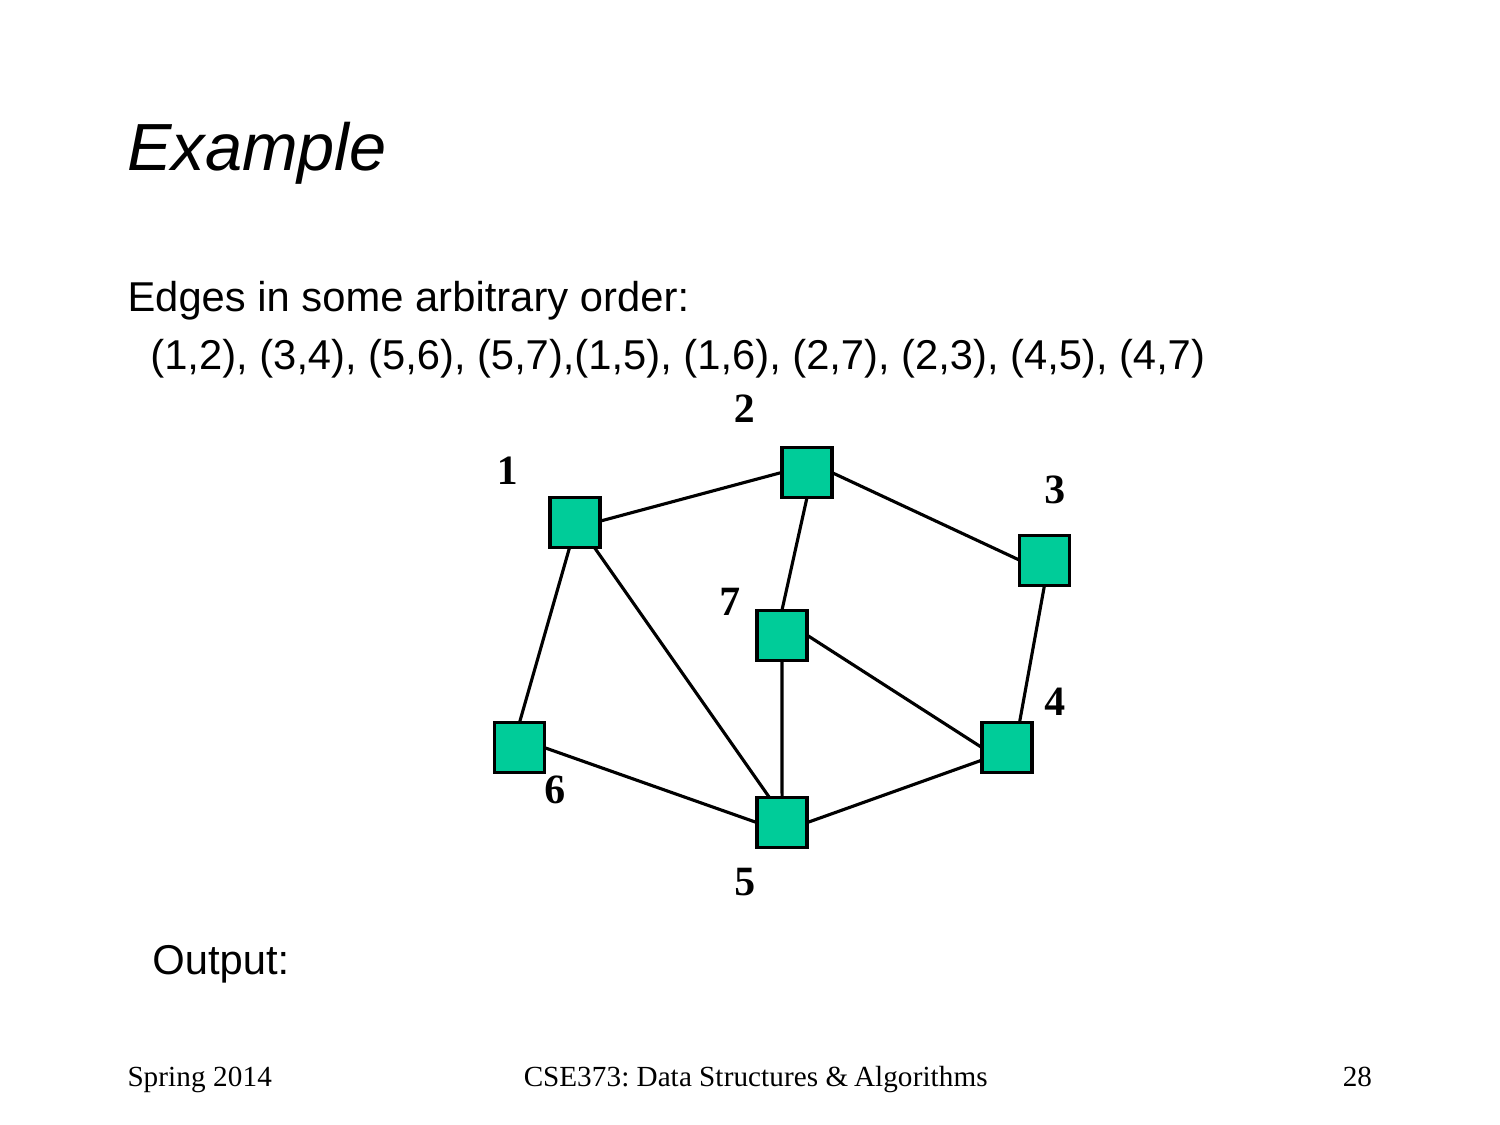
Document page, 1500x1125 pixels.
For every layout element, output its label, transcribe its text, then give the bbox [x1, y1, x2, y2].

text_box 7 [704, 566, 756, 632]
text_box 6 [529, 754, 581, 819]
text_box [782, 447, 832, 498]
text_box [982, 722, 1032, 773]
slide_number 28 [1074, 1049, 1388, 1125]
text_box [757, 797, 807, 848]
text_box 5 [719, 846, 771, 912]
footer CSE373: Data Structures & Algorithms [474, 1049, 1038, 1125]
text_box 3 [1029, 454, 1081, 519]
text_box [1019, 535, 1070, 586]
text_box [757, 610, 807, 661]
text_box 1 [482, 435, 533, 500]
slide_number Spring 2014 [112, 1049, 426, 1125]
text_box 4 [1029, 666, 1081, 732]
text_box [549, 497, 600, 548]
title Example [112, 49, 1388, 238]
list Edges in some arbitrary order: (1,2), (3,4), (5,6), (5,7),(1,5), (1,6), (2,7), (2,3), (4,5), (4,7) [112, 262, 1388, 1001]
text_box Output: [137, 924, 825, 1013]
text_box [494, 722, 545, 773]
text_box 2 [718, 372, 770, 438]
